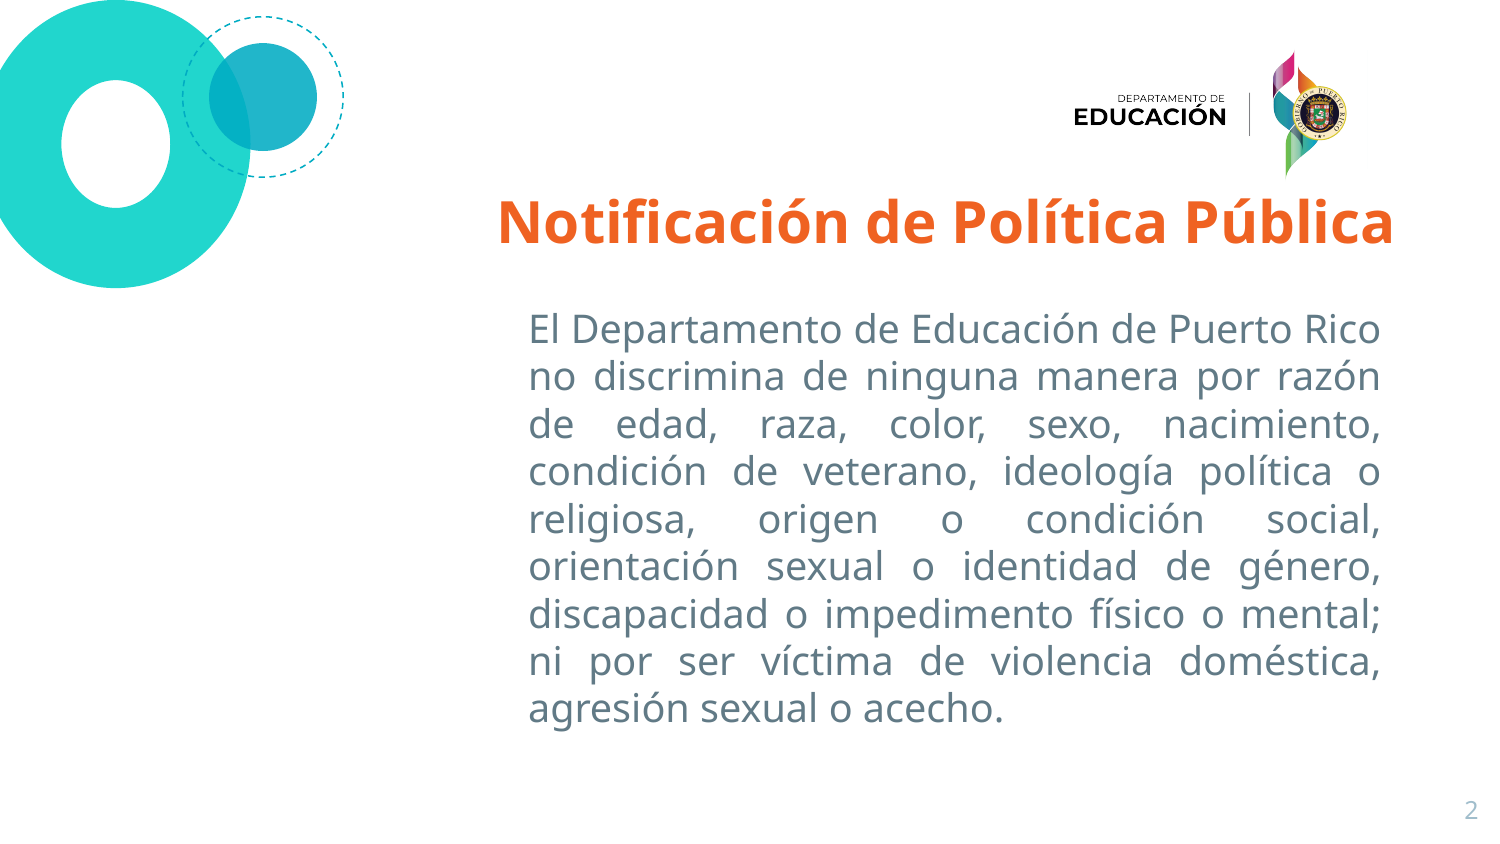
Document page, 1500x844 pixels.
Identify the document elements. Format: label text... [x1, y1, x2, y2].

title Notificación de Política Pública [481, 164, 1449, 271]
slide_number 2 [1416, 779, 1494, 844]
list El Departamento de Educación de Puerto Rico no discrimina de ninguna manera por razón de edad, raza, color, sexo, nacimiento, condición de veterano, ideología política o religiosa, origen o condición social, orientación sexual o identidad de género, discapacidad o impedimento físico o mental; ni por ser víctima de violencia doméstica, agresión sexual o acecho. [513, 288, 1398, 763]
picture [1000, 29, 1368, 202]
